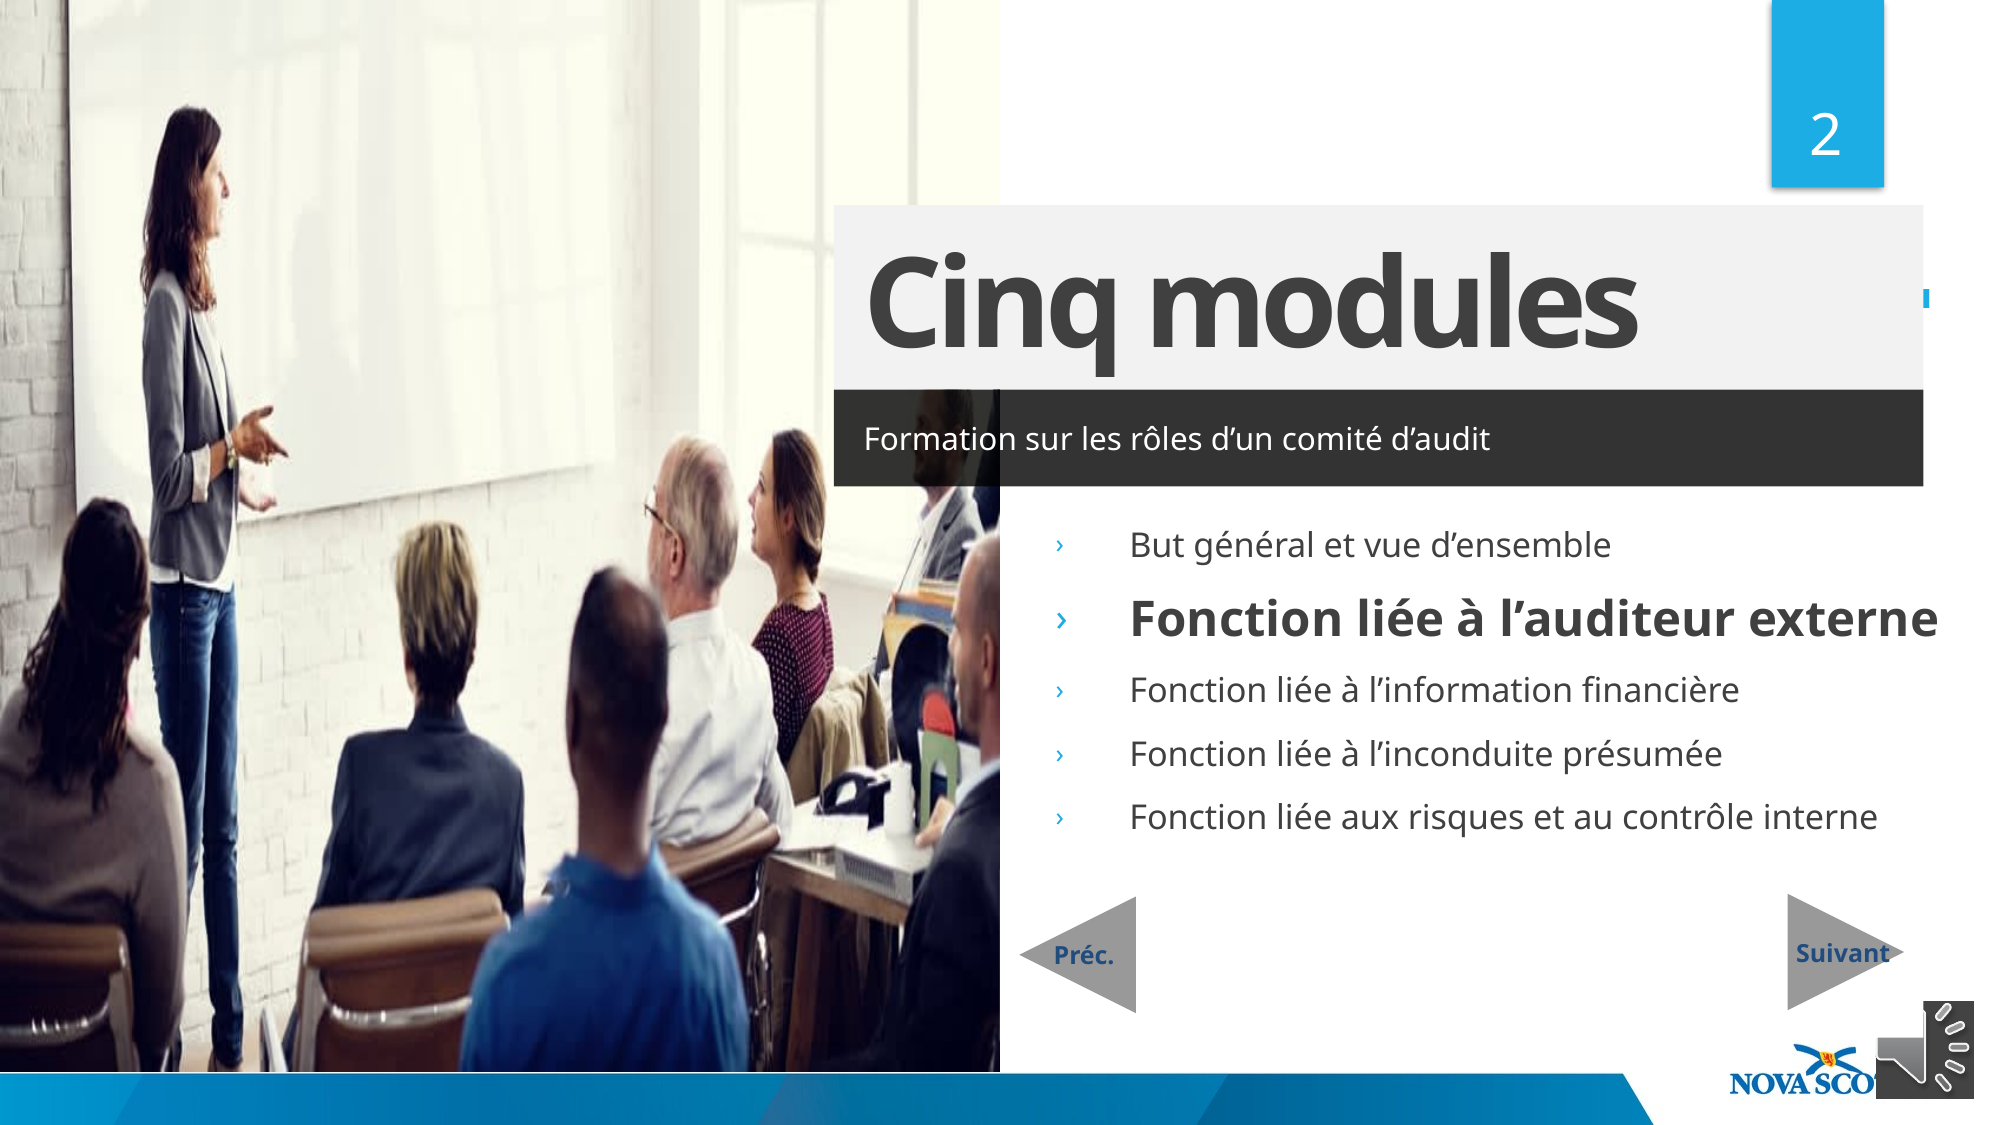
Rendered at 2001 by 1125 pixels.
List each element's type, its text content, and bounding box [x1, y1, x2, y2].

list Formation sur les rôles d’un comité d’audit [1008, 389, 1924, 487]
text_box [1924, 288, 1931, 309]
list But général et vue d’ensemble Fonction liée à l’auditeur externe Fonction liée à l’information financière Fonction liée à l’inconduite présumée Fonction liée aux risques et au contrôle interne [1025, 515, 1960, 914]
title Cinq modules [1008, 205, 1924, 389]
slide_number 2 [1757, 48, 1896, 175]
text_box Suivant [1767, 865, 1925, 1039]
text_box Préc. [1008, 868, 1157, 1042]
picture [0, 0, 2000, 1125]
